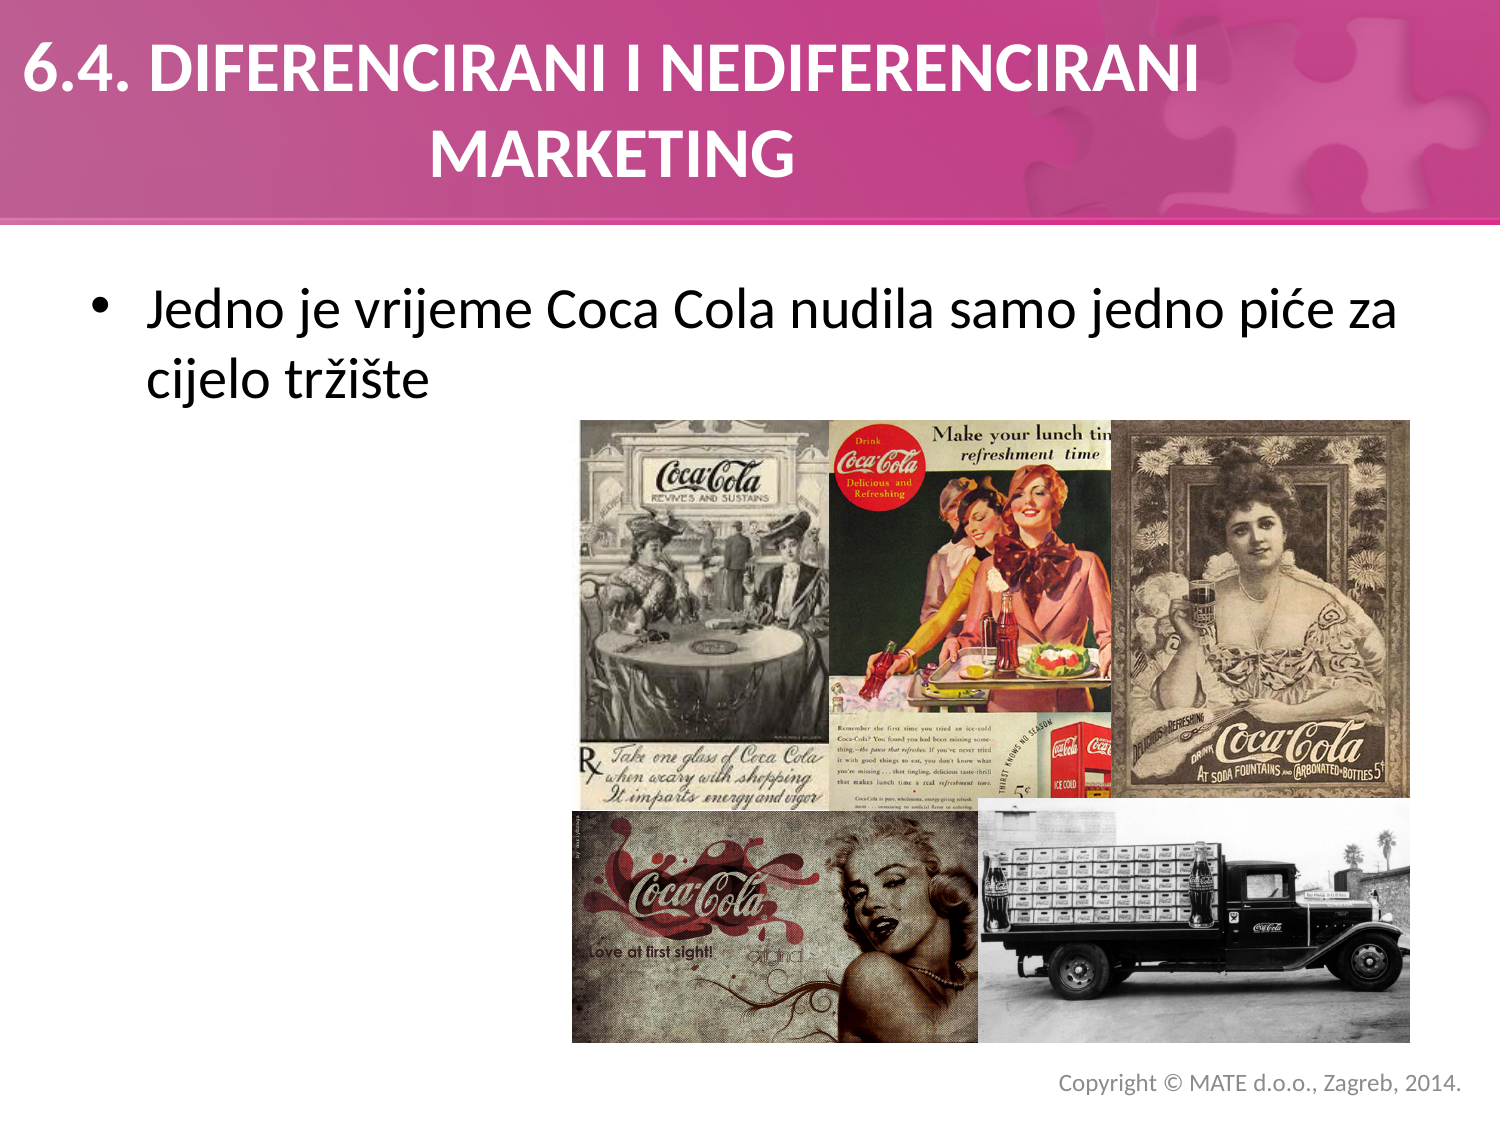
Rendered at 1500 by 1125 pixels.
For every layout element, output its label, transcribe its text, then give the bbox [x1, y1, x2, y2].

list Jedno je vrijeme Coca Cola nudila samo jedno piće za cijelo tržište [75, 262, 1425, 1005]
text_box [572, 420, 1410, 1043]
picture [0, 0, 1500, 225]
title 6.4. DIFERENCIRANI I NEDIFERENCIRANI MARKETING [0, 12, 1225, 200]
footer Copyright © MATE d.o.o., Zagreb, 2014. [702, 1058, 1478, 1104]
